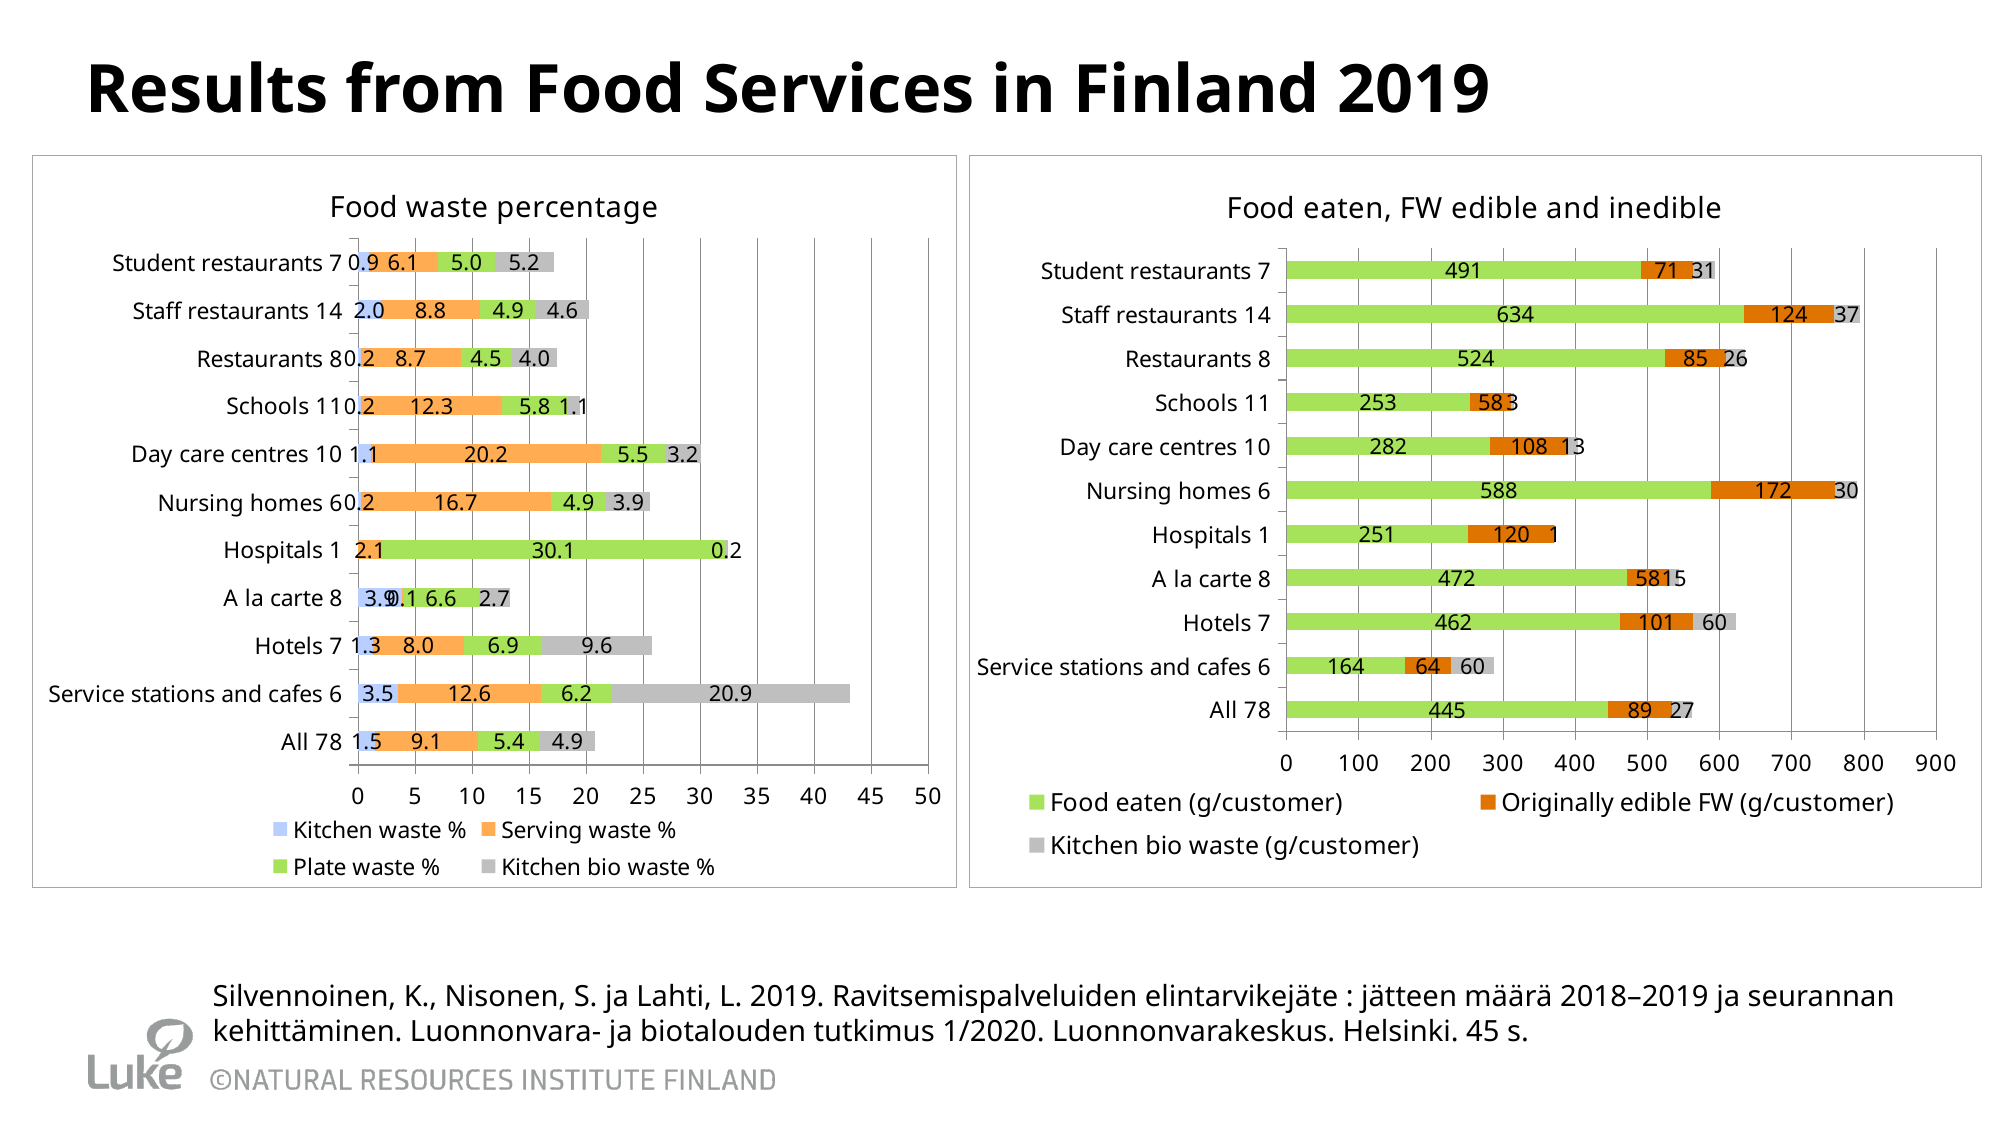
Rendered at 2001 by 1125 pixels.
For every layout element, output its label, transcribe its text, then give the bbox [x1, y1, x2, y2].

chart [32, 155, 957, 888]
picture [88, 1018, 775, 1090]
title Results from Food Services in Finland 2019 [70, 13, 1895, 169]
text_box Silvennoinen, K., Nisonen, S. ja Lahti, L. 2019. Ravitsemispalveluiden elintarvikejäte : jätteen määrä 2018–2019 ja seurannan kehittäminen. Luonnonvara- ja biotalouden tutkimus 1/2020. Luonnonvarakeskus. Helsinki. 45 s. [197, 969, 1982, 1055]
chart [968, 155, 1982, 888]
